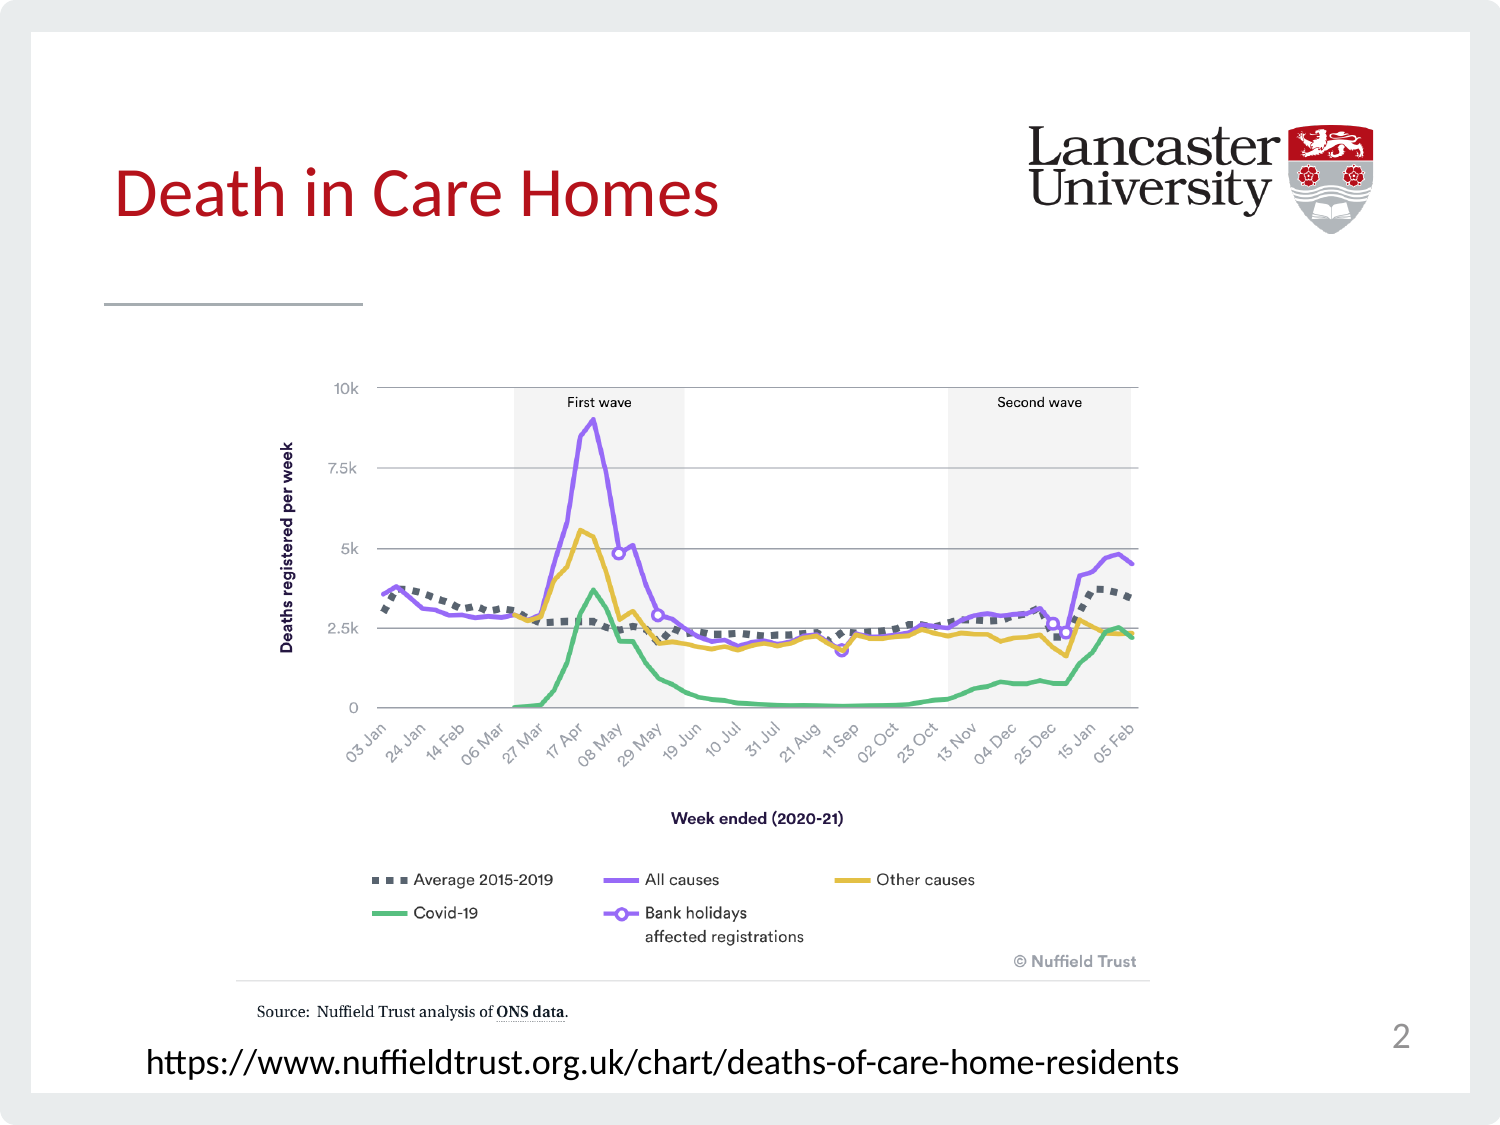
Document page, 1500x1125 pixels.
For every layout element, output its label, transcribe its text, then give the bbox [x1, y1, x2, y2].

picture [236, 317, 1150, 1022]
title Death in Care Homes [99, 109, 976, 278]
list https://www.nuffieldtrust.org.uk/chart/deaths-of-care-home-residents [130, 1036, 1256, 1091]
slide_number 2 [975, 1003, 1426, 1064]
